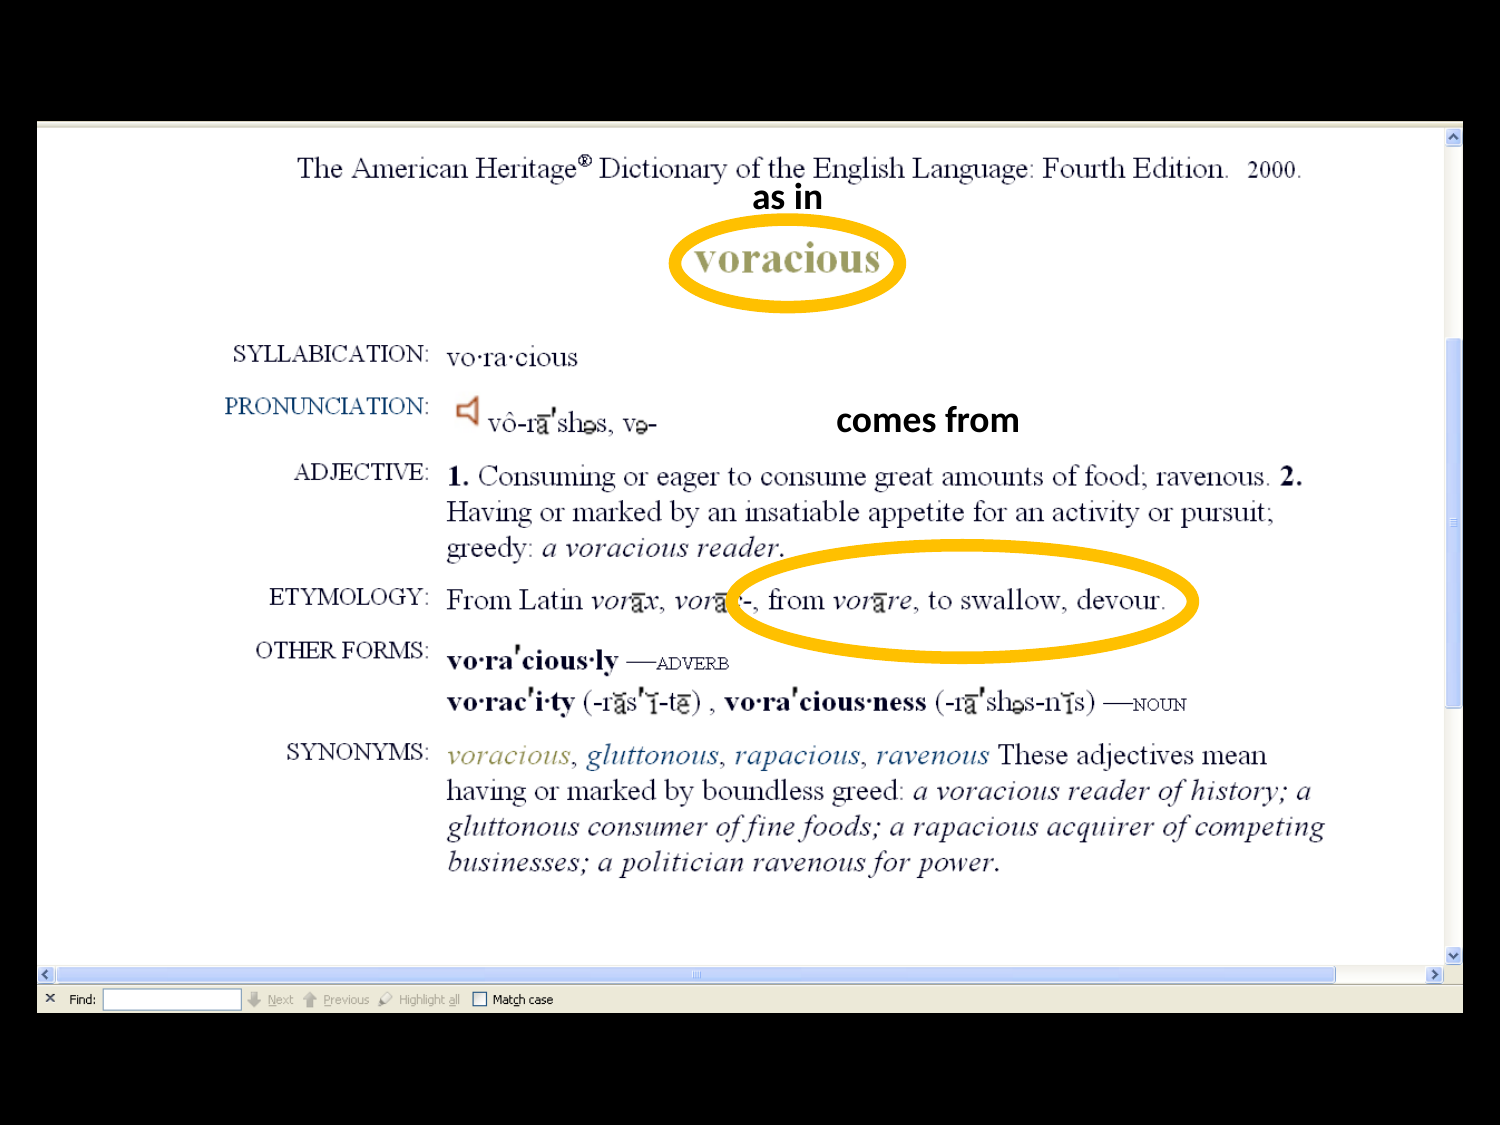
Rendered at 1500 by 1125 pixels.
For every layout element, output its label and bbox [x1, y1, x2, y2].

picture [37, 121, 1463, 1013]
